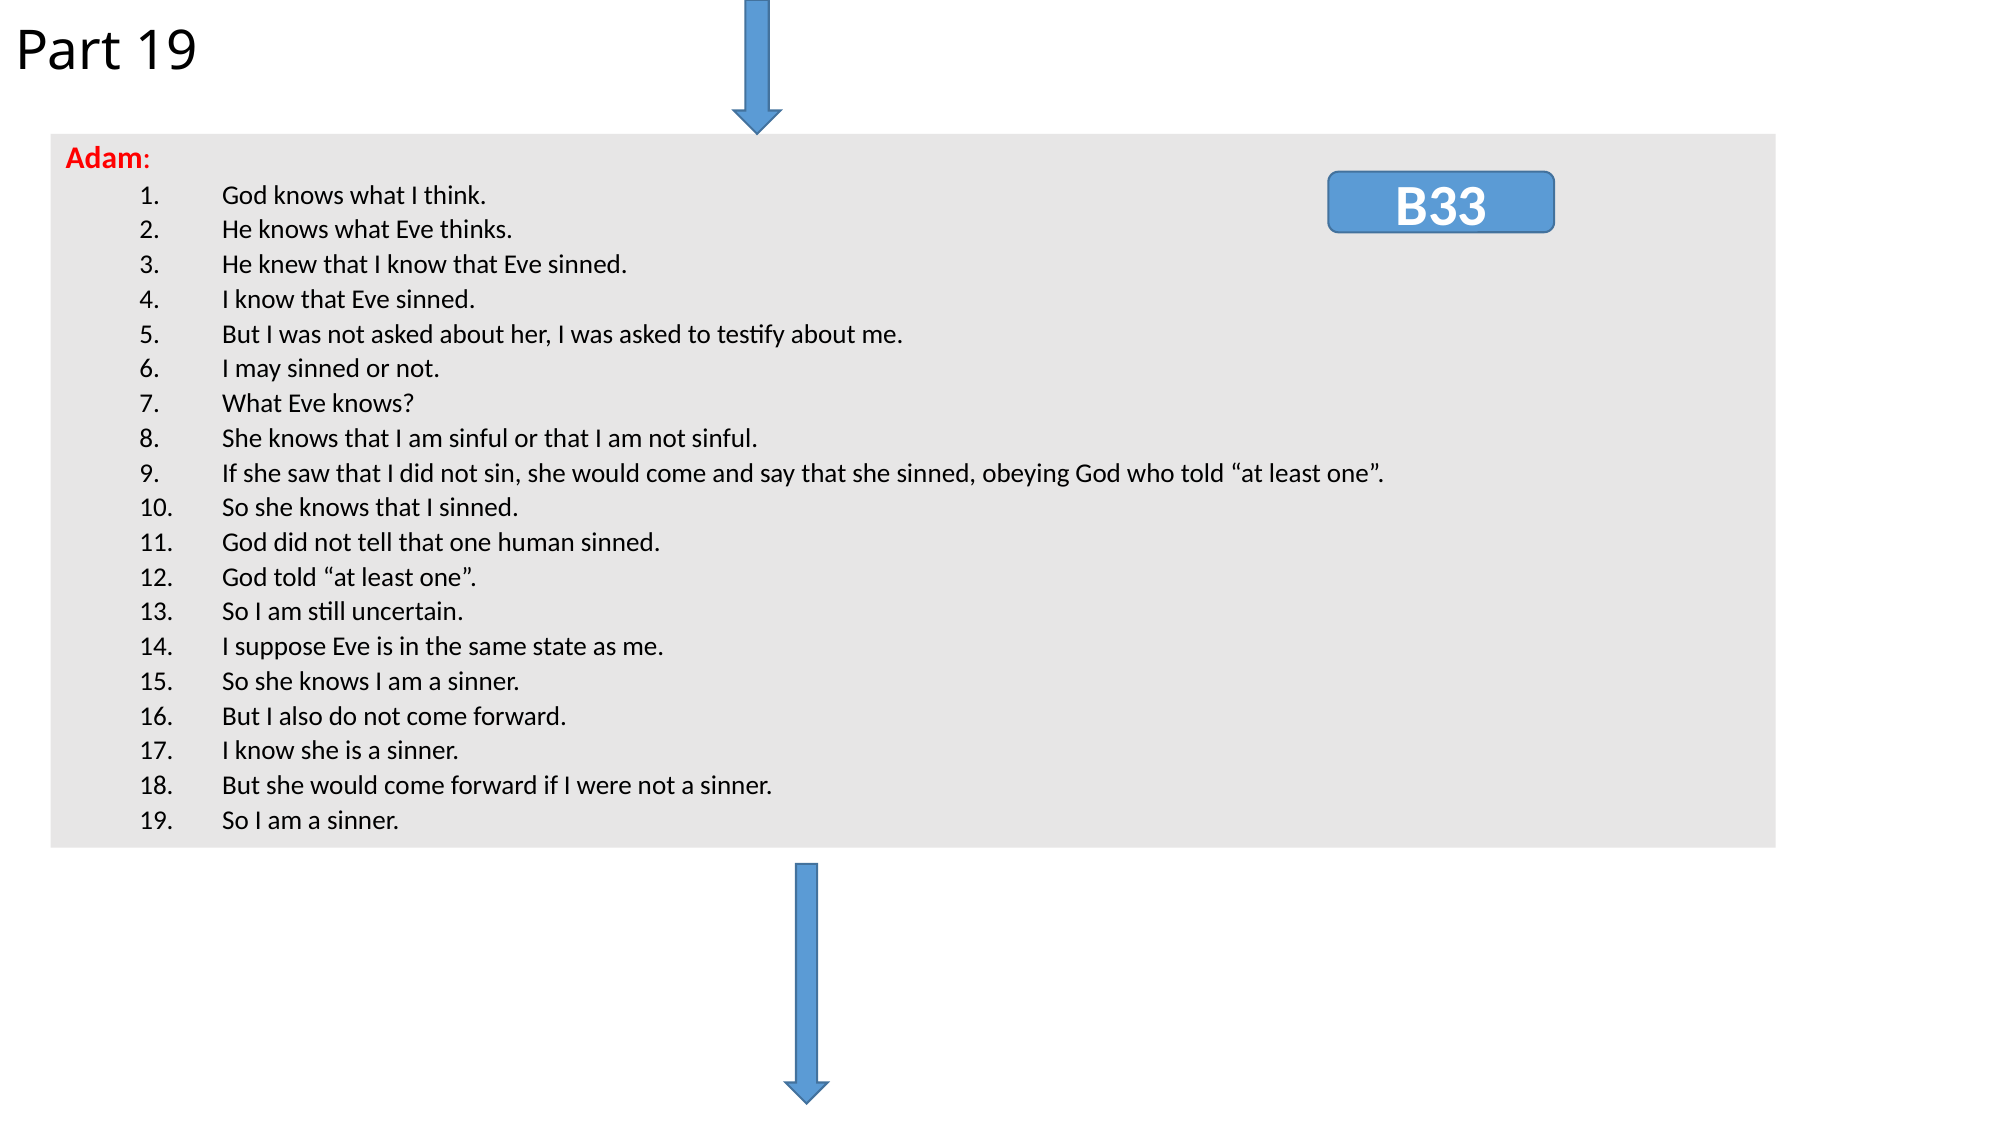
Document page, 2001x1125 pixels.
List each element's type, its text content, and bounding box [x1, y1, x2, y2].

text_box Part 19 [0, 0, 224, 103]
text_box [782, 862, 831, 1106]
text_box [731, 0, 783, 136]
list Adam: God knows what I think. He knows what Eve thinks. He knew that I know that Eve sinned. I know that Eve sinned. But I was not asked about her, I was asked to testify about me. I may sinned or not. What Eve knows? She knows that I am sinful or that I am not sinful. If she saw that I did not sin, she would come and say that she sinned, obeying God who told “at least one”. So she knows that I sinned. God did not tell that one human sinned. God told “at least one”. So I am still uncertain. I suppose Eve is in the same state as me. So she knows I am a sinner. But I also do not come forward. I know she is a sinner. But she would come forward if I were not a sinner. So I am a sinner. [50, 133, 1776, 848]
text_box B33 [1327, 170, 1556, 234]
